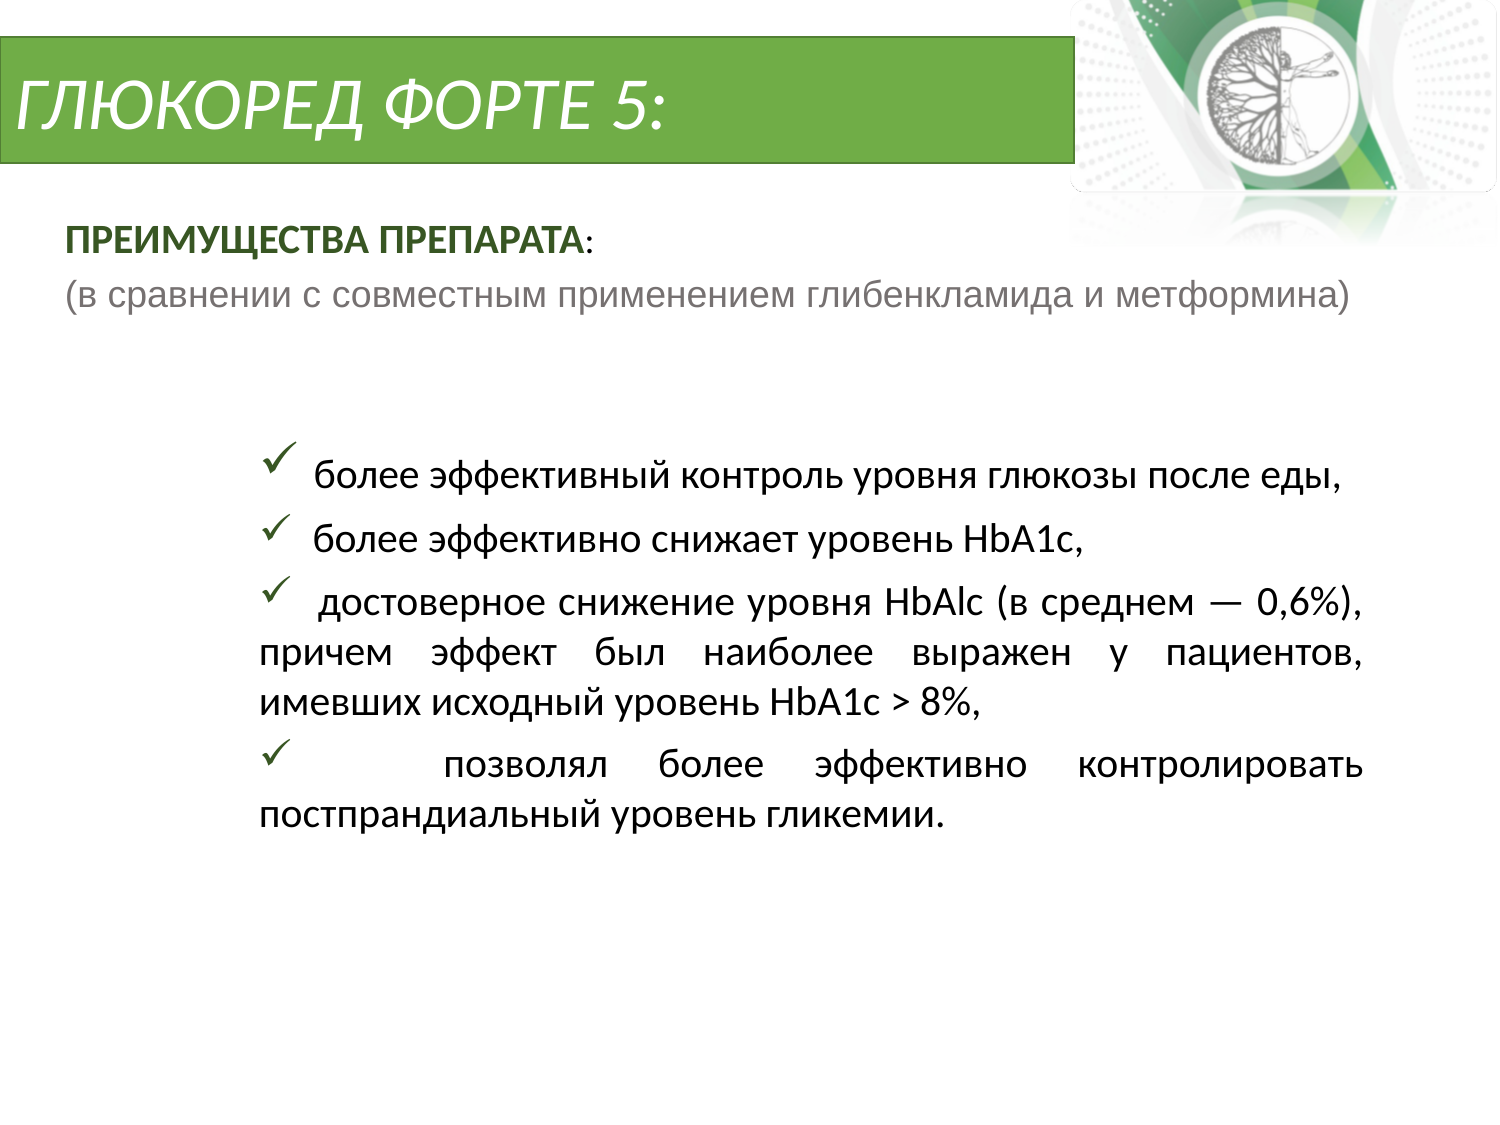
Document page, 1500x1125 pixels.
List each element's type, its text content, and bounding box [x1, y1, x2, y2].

picture [1067, 0, 1500, 389]
text_box ГЛЮКОРЕД ФОРТЕ 5: [0, 36, 1067, 164]
text_box ПРЕИМУЩЕСТВА ПРЕПАРАТА: [50, 204, 719, 270]
text_box (в сравнении с совместным применением глибенкламида и метформина) [49, 262, 1067, 323]
text_box более эффективный контроль уровня глюкозы после еды, более эффективно снижает уровень HbA1с, достоверное снижение уровня HbAlc (в среднем — 0,6%), причем эффект был наиболее выражен у пациентов, имевших исходный уровень HbA1с > 8%, позволял более эффективно контролировать постпрандиальный уровень гликемии. [244, 431, 1379, 844]
